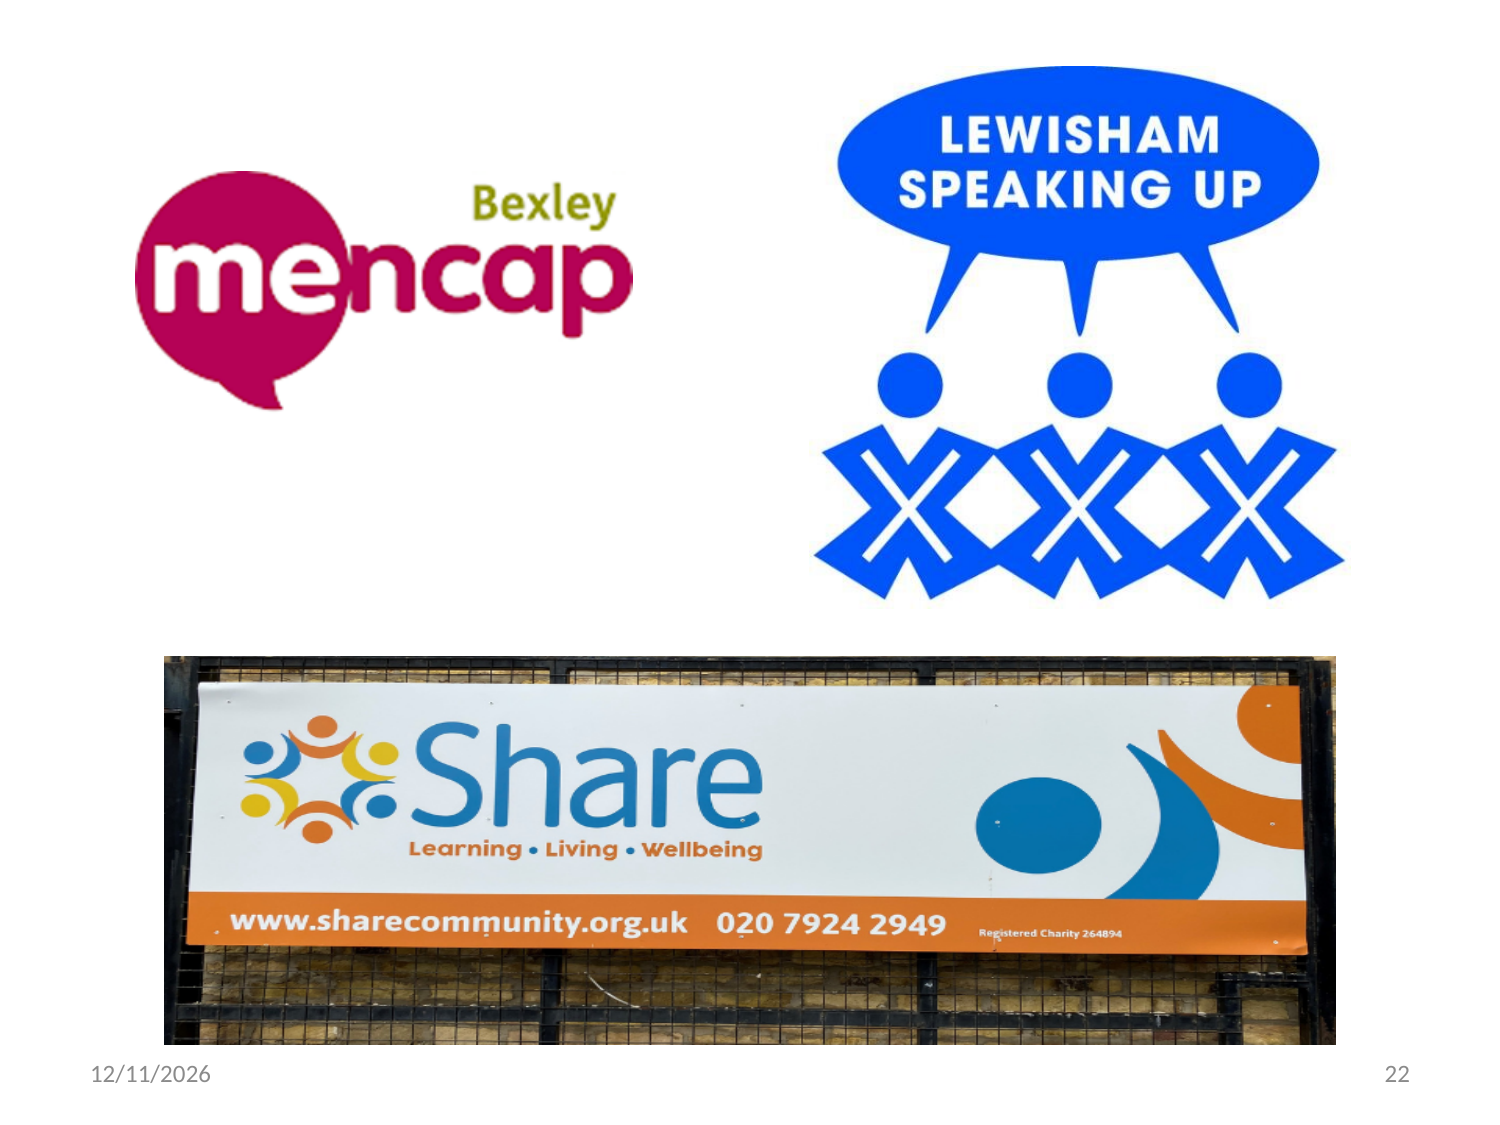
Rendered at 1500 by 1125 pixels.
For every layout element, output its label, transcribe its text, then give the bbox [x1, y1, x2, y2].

slide_number 22 [1074, 1042, 1425, 1103]
picture [163, 656, 1336, 1046]
picture [808, 66, 1351, 609]
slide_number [75, 1042, 425, 1103]
picture [135, 170, 633, 433]
